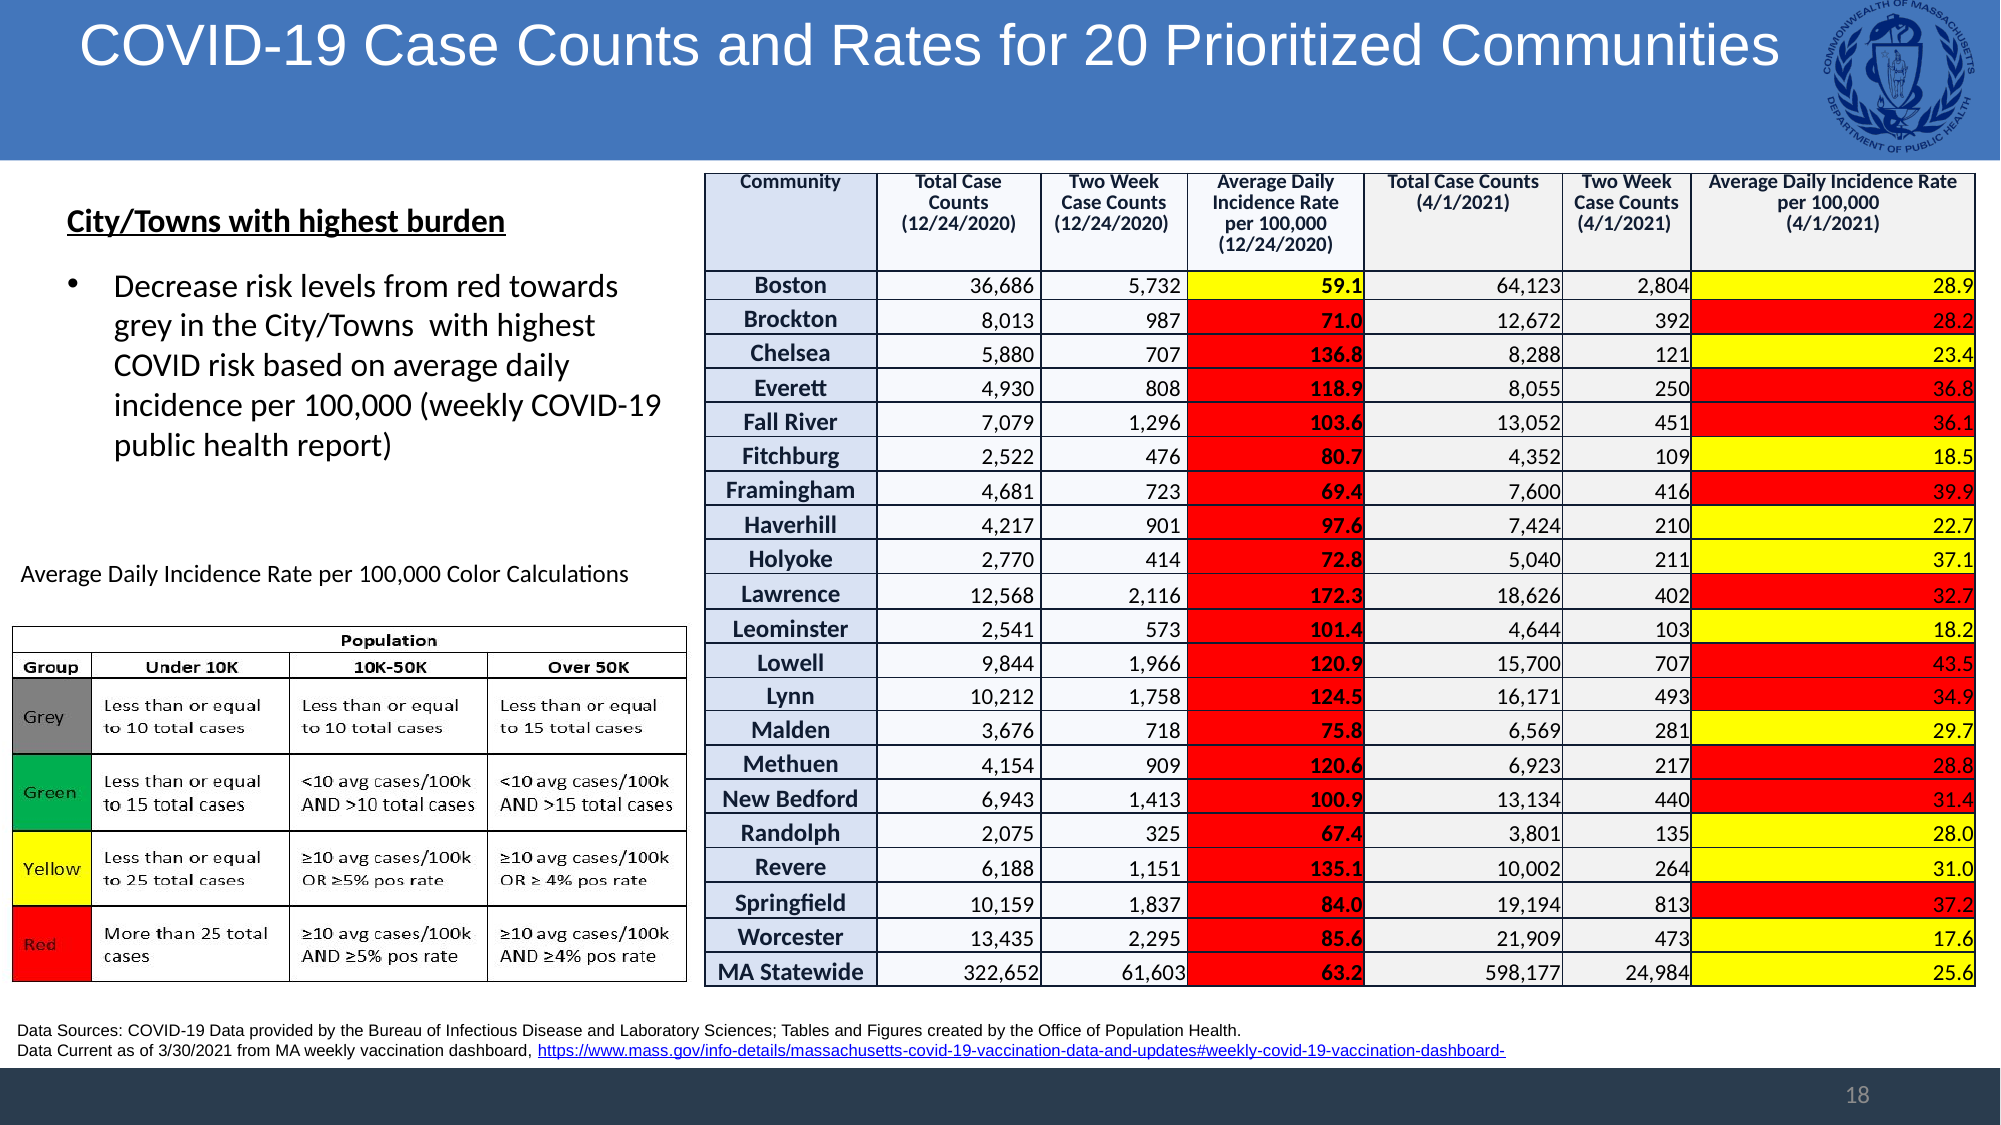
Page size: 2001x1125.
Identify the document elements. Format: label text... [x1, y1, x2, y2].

table_cell Framingham [706, 472, 876, 504]
table_cell 901 [1042, 506, 1187, 538]
table_cell 172.3 [1188, 574, 1363, 608]
table_cell 37.1 [1692, 540, 1974, 573]
table_cell 21,909 [1365, 919, 1562, 951]
table_cell Randolph [706, 814, 876, 847]
table_cell 31.4 [1692, 780, 1974, 812]
table_cell 97.6 [1188, 506, 1363, 538]
table_cell 6,569 [1365, 711, 1562, 744]
table_cell Brockton [706, 300, 876, 333]
table_cell 414 [1042, 540, 1187, 573]
picture [1821, 0, 1976, 154]
table_cell Haverhill [706, 506, 876, 538]
table_cell 7,079 [878, 403, 1040, 436]
table_cell 121 [1563, 335, 1690, 367]
table_cell 28.9 [1692, 272, 1974, 299]
table_cell 2,770 [878, 540, 1040, 573]
table_cell 4,352 [1365, 437, 1562, 470]
table_cell 10,002 [1365, 848, 1562, 881]
table_header Average Daily Incidence Rate per 100,000 (4/1/2021) [1692, 174, 1974, 270]
table_cell 718 [1042, 711, 1187, 744]
table_cell 281 [1563, 711, 1690, 744]
table_cell 101.4 [1188, 610, 1363, 642]
table_cell 264 [1563, 848, 1690, 881]
table_cell 72.8 [1188, 540, 1363, 573]
table_cell 84.0 [1188, 883, 1363, 917]
table_cell 4,644 [1365, 610, 1562, 642]
table_cell 8,288 [1365, 335, 1562, 367]
table_cell 36,686 [878, 272, 1040, 299]
table_cell 402 [1563, 574, 1690, 608]
table_cell 37.2 [1692, 883, 1974, 917]
table_cell Lowell [706, 644, 876, 677]
table_cell 25.6 [1692, 953, 1974, 985]
table_cell 723 [1042, 472, 1187, 504]
table_cell Fitchburg [706, 437, 876, 470]
text_box City/Towns with highest burden Decrease risk levels from red towards grey in the City/Towns with highest COVID risk based on average daily incidence per 100,000 (weekly COVID-19 public health report) [52, 191, 696, 471]
table_cell Fall River [706, 403, 876, 436]
table_cell 80.7 [1188, 437, 1363, 470]
table_header Community [706, 174, 876, 270]
table_cell 22.7 [1692, 506, 1974, 538]
table_cell 325 [1042, 814, 1187, 847]
table_cell 2,075 [878, 814, 1040, 847]
table_cell 10,212 [878, 678, 1040, 710]
table_cell Worcester [706, 919, 876, 951]
table_cell 61,603 [1042, 953, 1187, 985]
table_cell Revere [706, 848, 876, 881]
table_cell 63.2 [1188, 953, 1363, 985]
table_cell 4,681 [878, 472, 1040, 504]
table_header Two Week Case Counts (12/24/2020) [1042, 174, 1187, 270]
table_cell 2,116 [1042, 574, 1187, 608]
table_cell 32.7 [1692, 574, 1974, 608]
table_cell 18.5 [1692, 437, 1974, 470]
table_cell 118.9 [1188, 369, 1363, 401]
table_cell 211 [1563, 540, 1690, 573]
table_cell 12,672 [1365, 300, 1562, 333]
title COVID-19 Case Counts and Rates for 20 Prioritized Communities [0, 0, 1819, 150]
table_cell 120.6 [1188, 746, 1363, 778]
table_cell 64,123 [1365, 272, 1562, 299]
text_box Data Sources: COVID-19 Data provided by the Bureau of Infectious Disease and Laboratory Sciences; Tables and Figures created by the Office of Population Health. Data Current as of 3/30/2021 from MA weekly vaccination dashboard, https://www.mass.gov/info-details/massachusetts-covid-19-vaccination-data-and-updates#weekly-covid-19-vaccination-dashboard- [2, 1012, 1997, 1067]
table_cell 136.8 [1188, 335, 1363, 367]
table_cell 5,732 [1042, 272, 1187, 299]
table_cell Lynn [706, 678, 876, 710]
table_cell 29.7 [1692, 711, 1974, 744]
text_box Average Daily Incidence Rate per 100,000 Color Calculations [5, 549, 704, 595]
table_cell Holyoke [706, 540, 876, 573]
table_header Two Week Case Counts (4/1/2021) [1563, 174, 1690, 270]
table_cell 6,923 [1365, 746, 1562, 778]
table_header Average Daily Incidence Rate per 100,000 (12/24/2020) [1188, 174, 1363, 270]
table_cell 109 [1563, 437, 1690, 470]
table_cell 5,040 [1365, 540, 1562, 573]
table_cell 13,052 [1365, 403, 1562, 436]
table_cell 493 [1563, 678, 1690, 710]
table_cell 210 [1563, 506, 1690, 538]
table_cell 250 [1563, 369, 1690, 401]
table_cell 322,652 [878, 953, 1040, 985]
table_cell 39.9 [1692, 472, 1974, 504]
table_cell 2,295 [1042, 919, 1187, 951]
table_cell 31.0 [1692, 848, 1974, 881]
table_cell 2,541 [878, 610, 1040, 642]
table_cell 43.5 [1692, 644, 1974, 677]
table_cell 707 [1563, 644, 1690, 677]
table_cell Malden [706, 711, 876, 744]
slide_number 18 [1436, 1071, 1886, 1125]
table_cell 36.1 [1692, 403, 1974, 436]
table_cell 28.2 [1692, 300, 1974, 333]
table_cell 2,804 [1563, 272, 1690, 299]
table_cell 15,700 [1365, 644, 1562, 677]
table_cell 987 [1042, 300, 1187, 333]
table_cell 18.2 [1692, 610, 1974, 642]
table_cell 100.9 [1188, 780, 1363, 812]
table_cell 34.9 [1692, 678, 1974, 710]
table_cell 4,154 [878, 746, 1040, 778]
table_cell 69.4 [1188, 472, 1363, 504]
picture [2, 621, 696, 989]
table_cell 1,966 [1042, 644, 1187, 677]
table_cell 598,177 [1365, 953, 1562, 985]
table_cell 135.1 [1188, 848, 1363, 881]
table_cell 124.5 [1188, 678, 1363, 710]
table_cell 59.1 [1188, 272, 1363, 299]
table_cell 5,880 [878, 335, 1040, 367]
table_cell MA Statewide [706, 953, 876, 985]
table_cell 808 [1042, 369, 1187, 401]
table_cell 9,844 [878, 644, 1040, 677]
table_cell 28.8 [1692, 746, 1974, 778]
table_cell 909 [1042, 746, 1187, 778]
table_cell 7,424 [1365, 506, 1562, 538]
table_cell 813 [1563, 883, 1690, 917]
table_cell 16,171 [1365, 678, 1562, 710]
table_cell 6,943 [878, 780, 1040, 812]
table_cell 473 [1563, 919, 1690, 951]
table_cell 3,676 [878, 711, 1040, 744]
table_cell 1,837 [1042, 883, 1187, 917]
table_cell 1,296 [1042, 403, 1187, 436]
table_cell Lawrence [706, 574, 876, 608]
table_cell 23.4 [1692, 335, 1974, 367]
table_cell Methuen [706, 746, 876, 778]
table_cell 1,758 [1042, 678, 1187, 710]
table_cell 13,435 [878, 919, 1040, 951]
table_cell 67.4 [1188, 814, 1363, 847]
table_cell 103 [1563, 610, 1690, 642]
table_cell 135 [1563, 814, 1690, 847]
table_cell Boston [706, 272, 876, 299]
table_cell 440 [1563, 780, 1690, 812]
table_cell 120.9 [1188, 644, 1363, 677]
table_cell 24,984 [1563, 953, 1690, 985]
table_cell 6,188 [878, 848, 1040, 881]
table_cell Springfield [706, 883, 876, 917]
table_header Total Case Counts (12/24/2020) [878, 174, 1040, 270]
table_cell New Bedford [706, 780, 876, 812]
table_cell 217 [1563, 746, 1690, 778]
table_cell 75.8 [1188, 711, 1363, 744]
table_cell 476 [1042, 437, 1187, 470]
table_cell Everett [706, 369, 876, 401]
table_cell 85.6 [1188, 919, 1363, 951]
table_header Total Case Counts (4/1/2021) [1365, 174, 1562, 270]
table_cell 573 [1042, 610, 1187, 642]
table_cell 392 [1563, 300, 1690, 333]
table_cell 28.0 [1692, 814, 1974, 847]
table_cell 18,626 [1365, 574, 1562, 608]
table_cell 451 [1563, 403, 1690, 436]
table_cell 17.6 [1692, 919, 1974, 951]
table_cell 12,568 [878, 574, 1040, 608]
table_cell 7,600 [1365, 472, 1562, 504]
table_cell Leominster [706, 610, 876, 642]
table_cell 8,013 [878, 300, 1040, 333]
table_cell 3,801 [1365, 814, 1562, 847]
table_cell 1,413 [1042, 780, 1187, 812]
table_cell 10,159 [878, 883, 1040, 917]
table_cell 13,134 [1365, 780, 1562, 812]
table_cell 416 [1563, 472, 1690, 504]
table_cell 707 [1042, 335, 1187, 367]
table_cell 2,522 [878, 437, 1040, 470]
table_cell 71.0 [1188, 300, 1363, 333]
table_cell 8,055 [1365, 369, 1562, 401]
table_cell 1,151 [1042, 848, 1187, 881]
table_cell 19,194 [1365, 883, 1562, 917]
table_cell 36.8 [1692, 369, 1974, 401]
table_cell 4,217 [878, 506, 1040, 538]
table_cell 4,930 [878, 369, 1040, 401]
table_cell Chelsea [706, 335, 876, 367]
table_cell 103.6 [1188, 403, 1363, 436]
